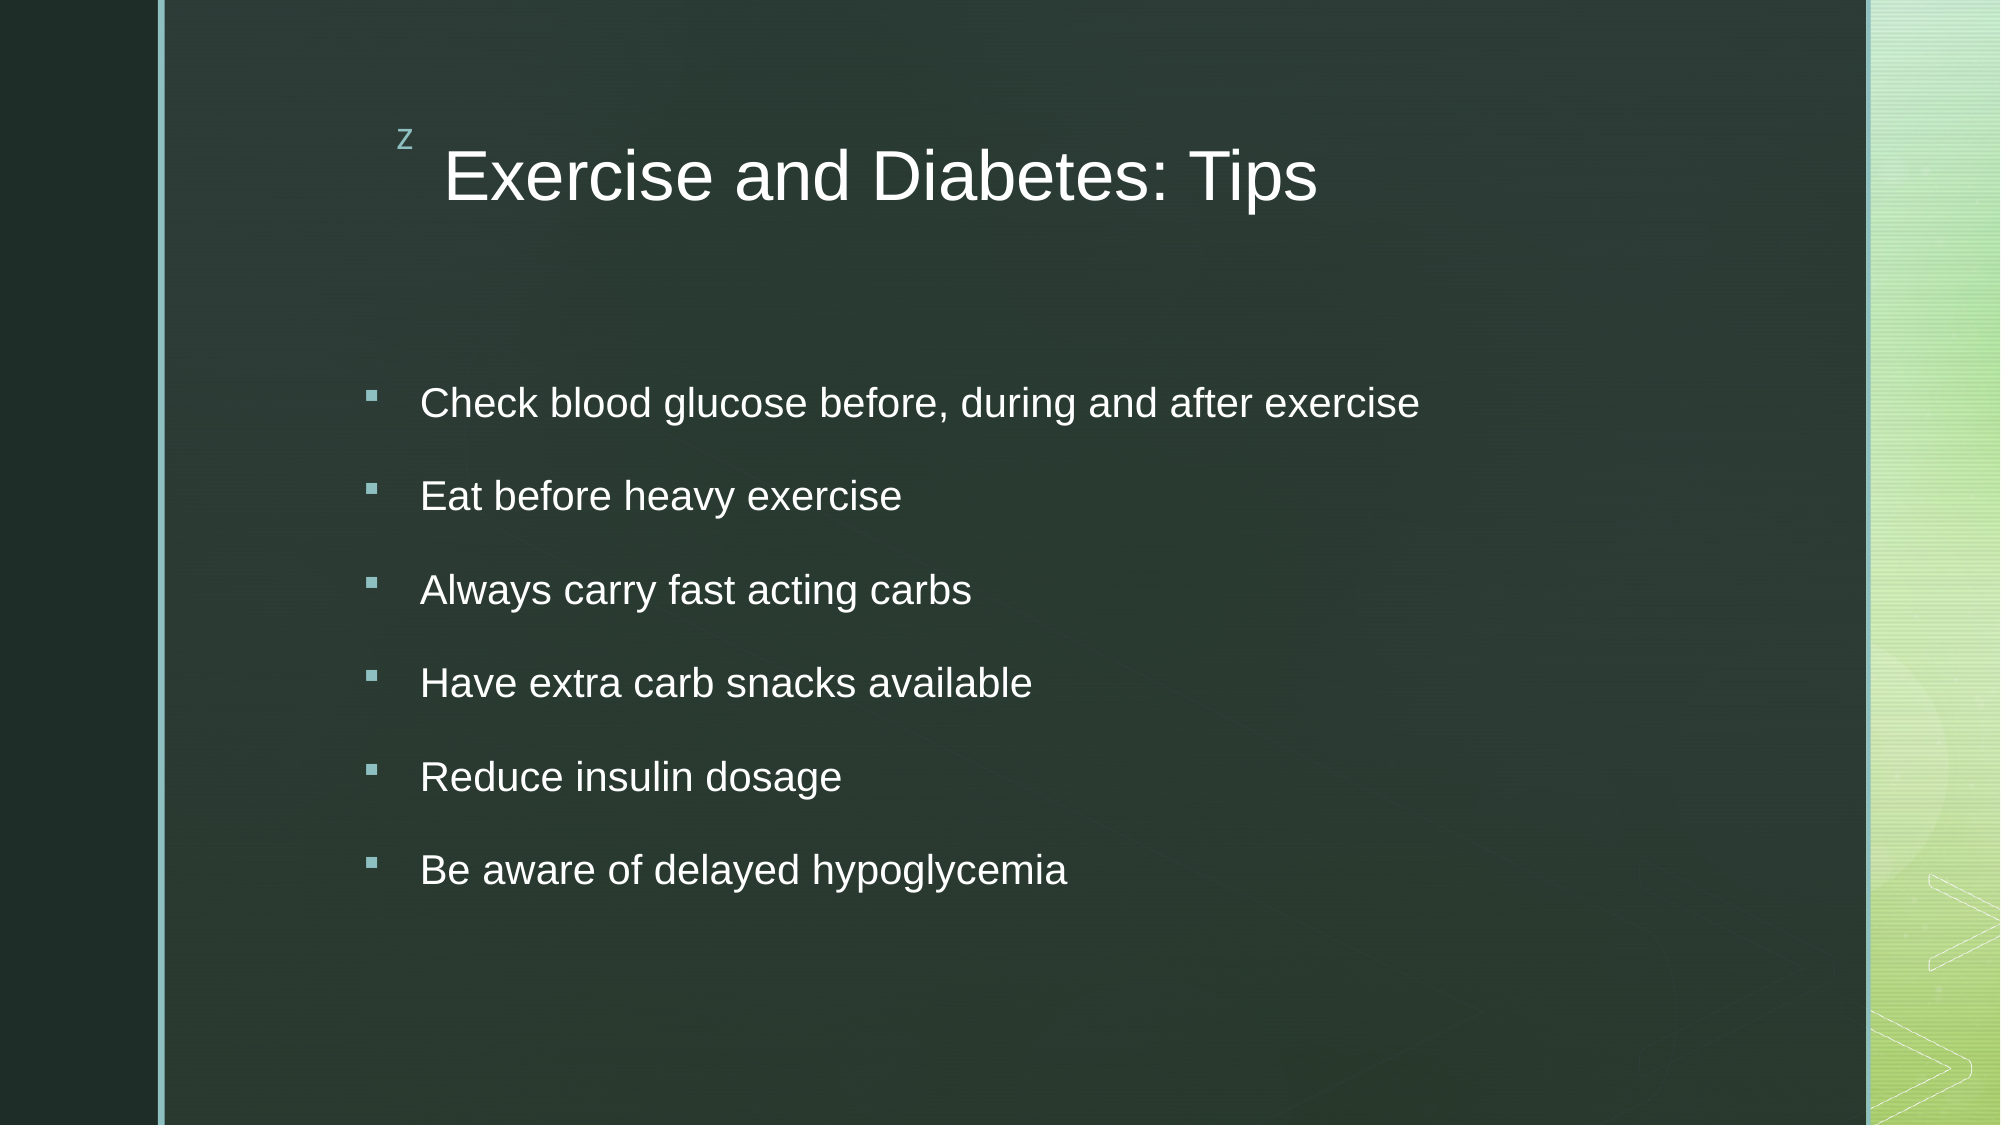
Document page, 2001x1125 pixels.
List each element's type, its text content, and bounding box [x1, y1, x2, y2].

picture [1871, 0, 2001, 1125]
list Check blood glucose before, during and after exercise Eat before heavy exercise Always carry fast acting carbs Have extra carb snacks available Reduce insulin dosage Be aware of delayed hypoglycemia [348, 358, 1760, 924]
title Exercise and Diabetes: Tips [428, 132, 1733, 310]
